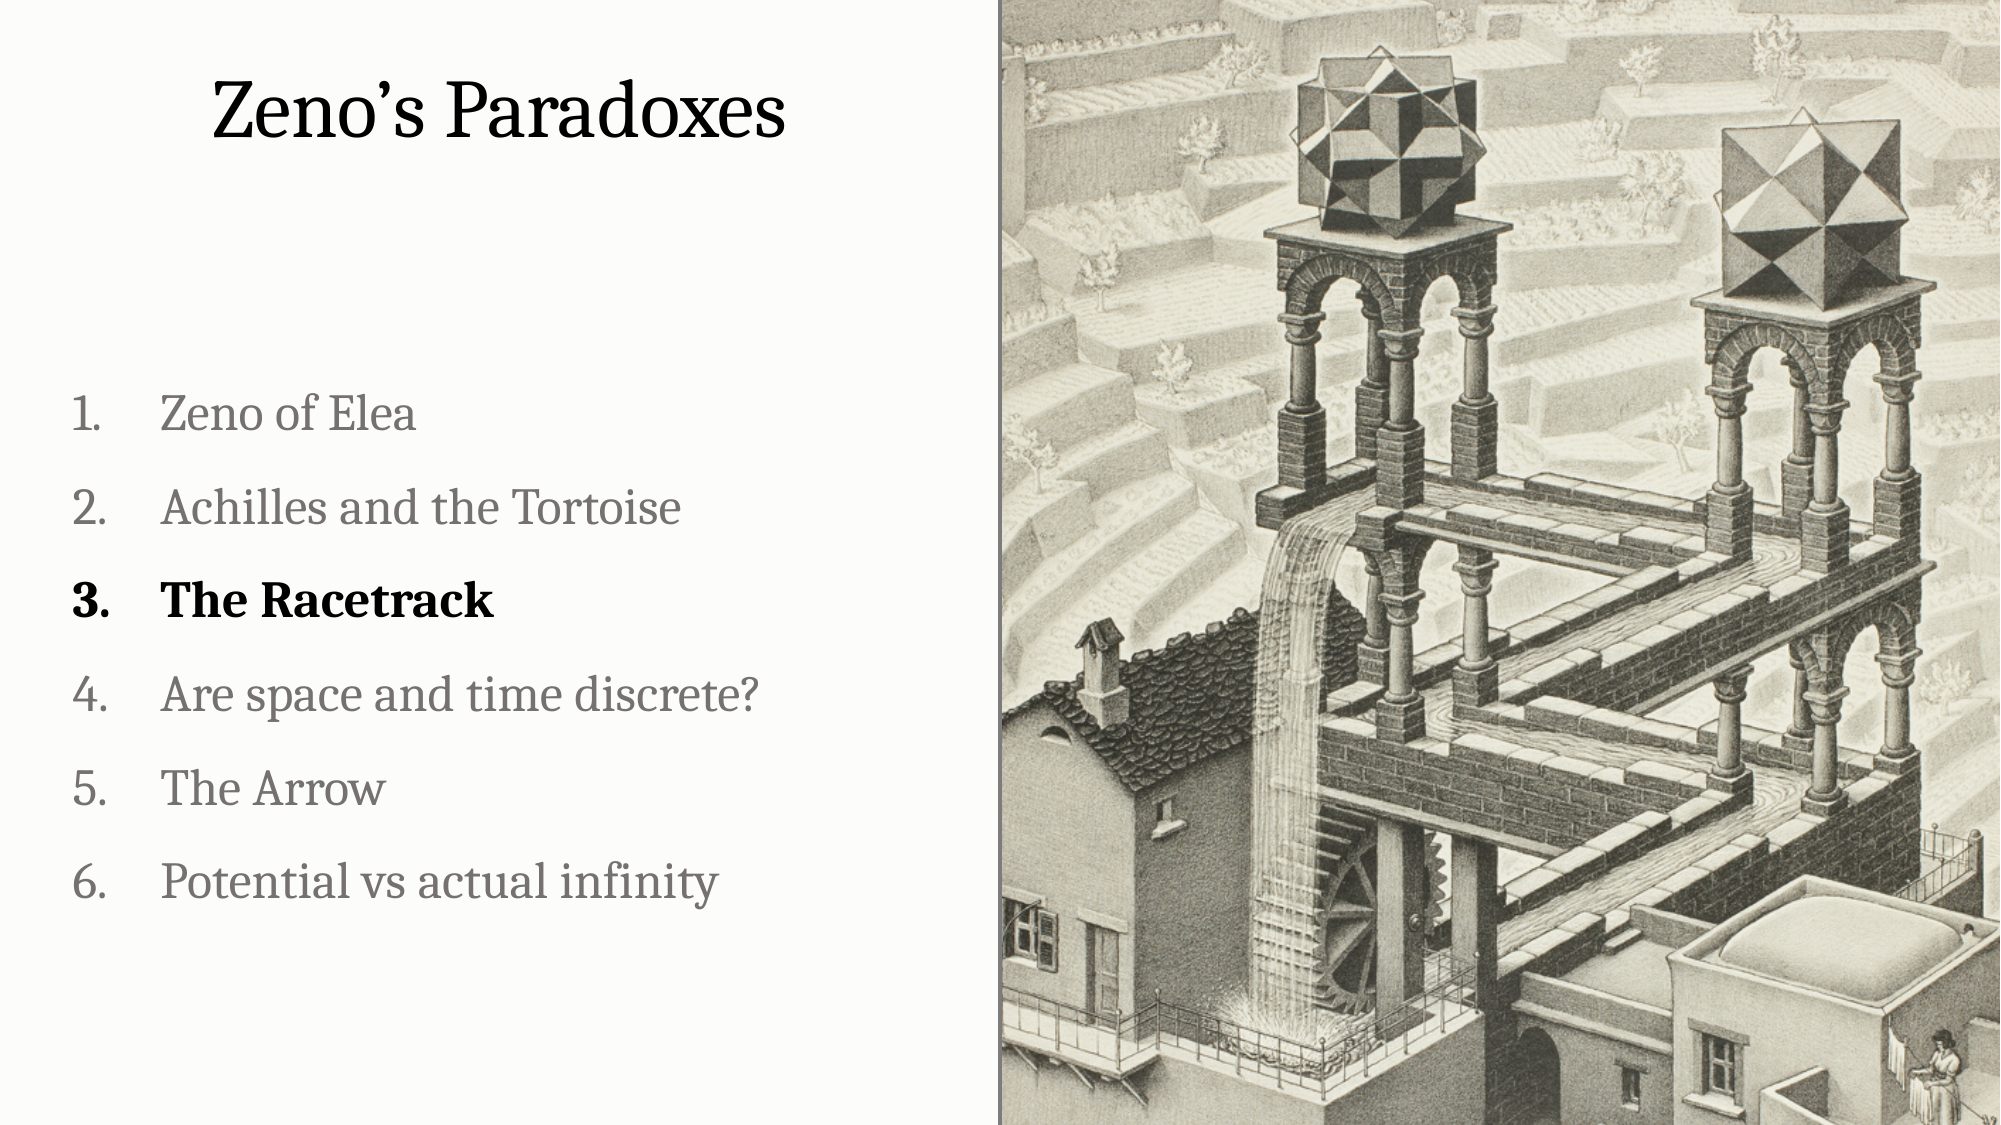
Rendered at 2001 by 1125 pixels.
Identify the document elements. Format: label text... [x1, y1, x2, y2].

text_box Zeno of Elea Achilles and the Tortoise The Racetrack Are space and time discrete? The Arrow Potential vs actual infinity [57, 370, 943, 917]
text_box [0, 0, 998, 1125]
text_box Zeno’s Paradoxes [57, 46, 943, 162]
picture [1001, 0, 2000, 1125]
